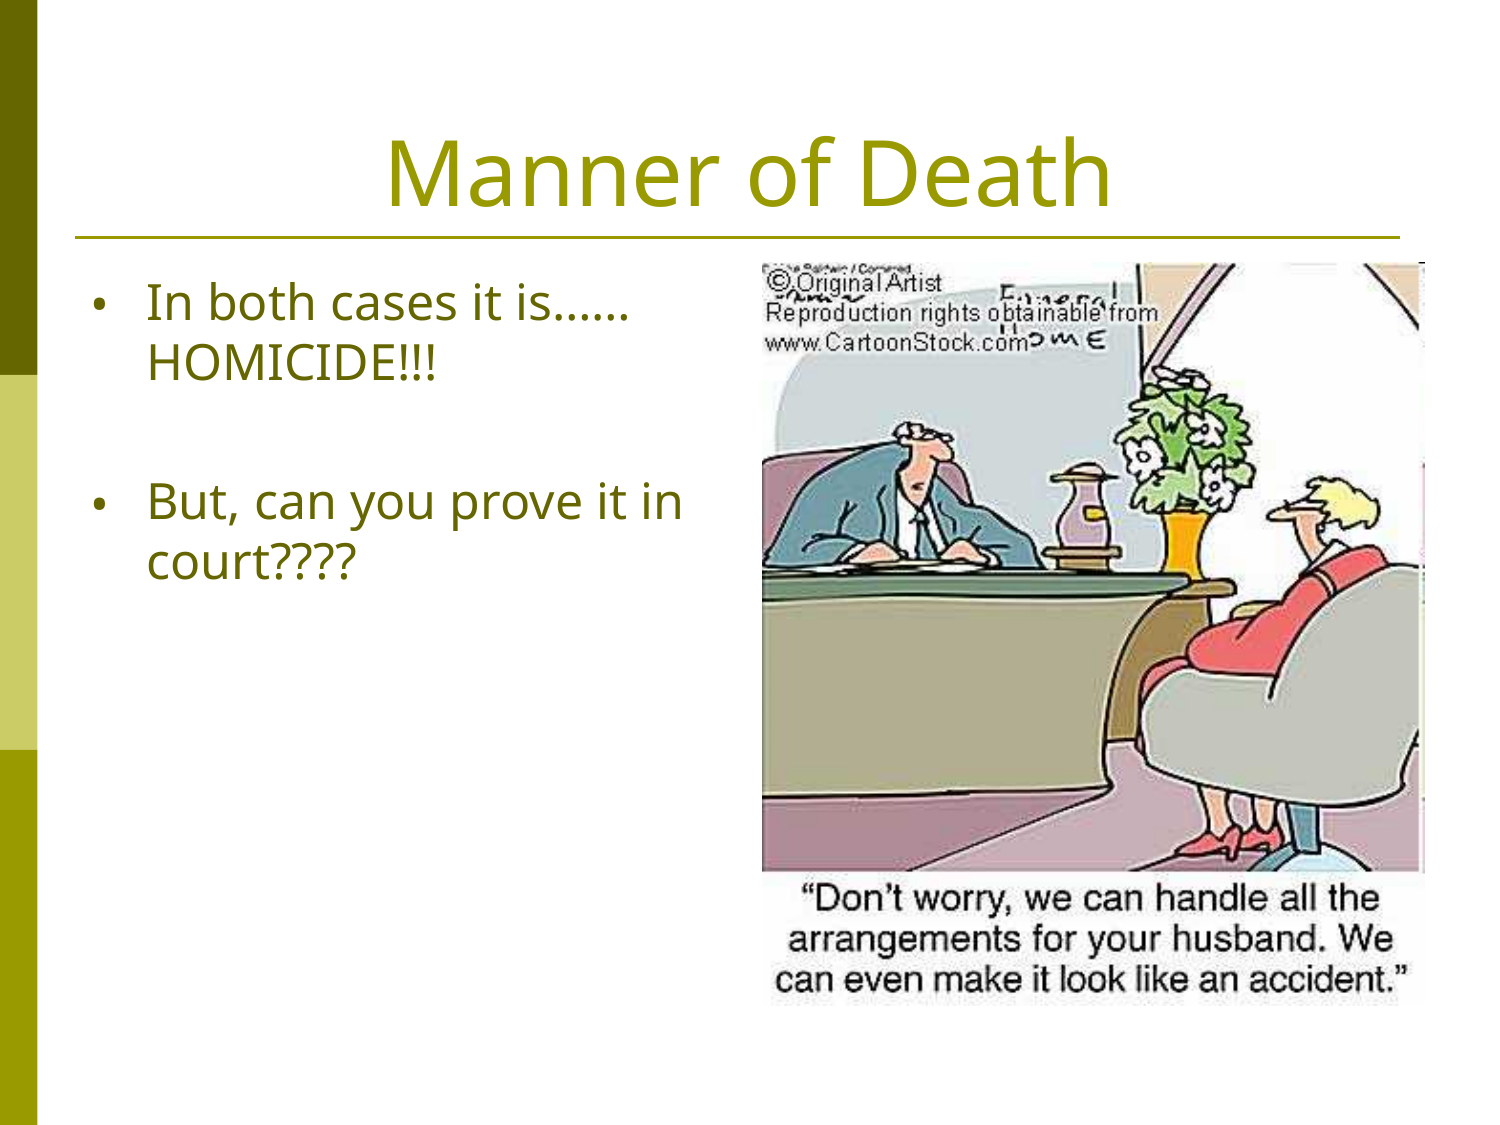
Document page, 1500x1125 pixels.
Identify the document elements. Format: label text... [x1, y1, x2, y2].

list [762, 262, 1426, 1006]
list In both cases it is…… HOMICIDE!!! But, can you prove it in court???? [75, 262, 738, 1006]
title Manner of Death [75, 45, 1425, 233]
